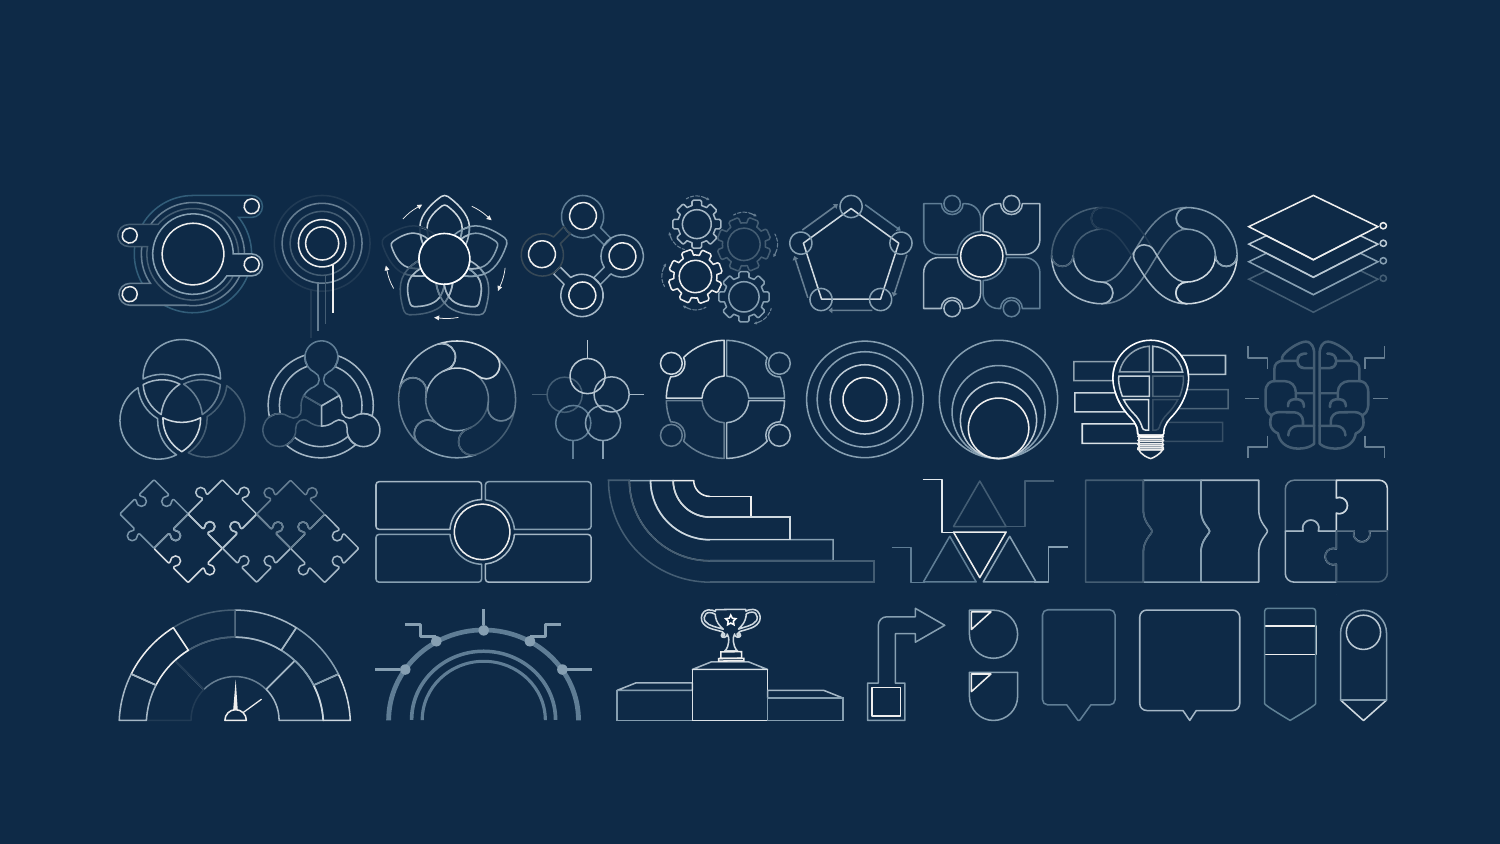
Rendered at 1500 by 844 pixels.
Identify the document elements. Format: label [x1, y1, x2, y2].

text_box [923, 195, 1041, 317]
text_box [1073, 340, 1229, 459]
text_box [260, 340, 383, 459]
text_box [118, 609, 351, 721]
text_box [867, 608, 945, 721]
text_box [1042, 609, 1116, 721]
text_box [375, 481, 592, 583]
text_box [531, 339, 645, 459]
text_box [660, 340, 791, 459]
text_box [117, 195, 263, 323]
text_box [1139, 610, 1240, 721]
text_box [1085, 479, 1268, 583]
text_box [616, 609, 844, 721]
text_box [969, 609, 1018, 659]
text_box [1244, 340, 1389, 459]
text_box [381, 195, 508, 330]
text_box [608, 479, 875, 583]
text_box [891, 479, 1069, 583]
text_box [398, 340, 516, 459]
text_box [789, 195, 913, 314]
text_box [661, 195, 779, 325]
text_box [274, 195, 371, 339]
text_box [119, 339, 246, 460]
text_box [806, 340, 924, 458]
text_box [374, 609, 593, 721]
text_box [518, 195, 650, 317]
text_box [1340, 609, 1387, 721]
text_box [1248, 195, 1388, 313]
text_box [939, 340, 1058, 459]
text_box [969, 672, 1018, 721]
text_box [119, 479, 359, 583]
text_box [1051, 207, 1238, 305]
text_box [1264, 608, 1317, 721]
text_box [1284, 479, 1388, 583]
